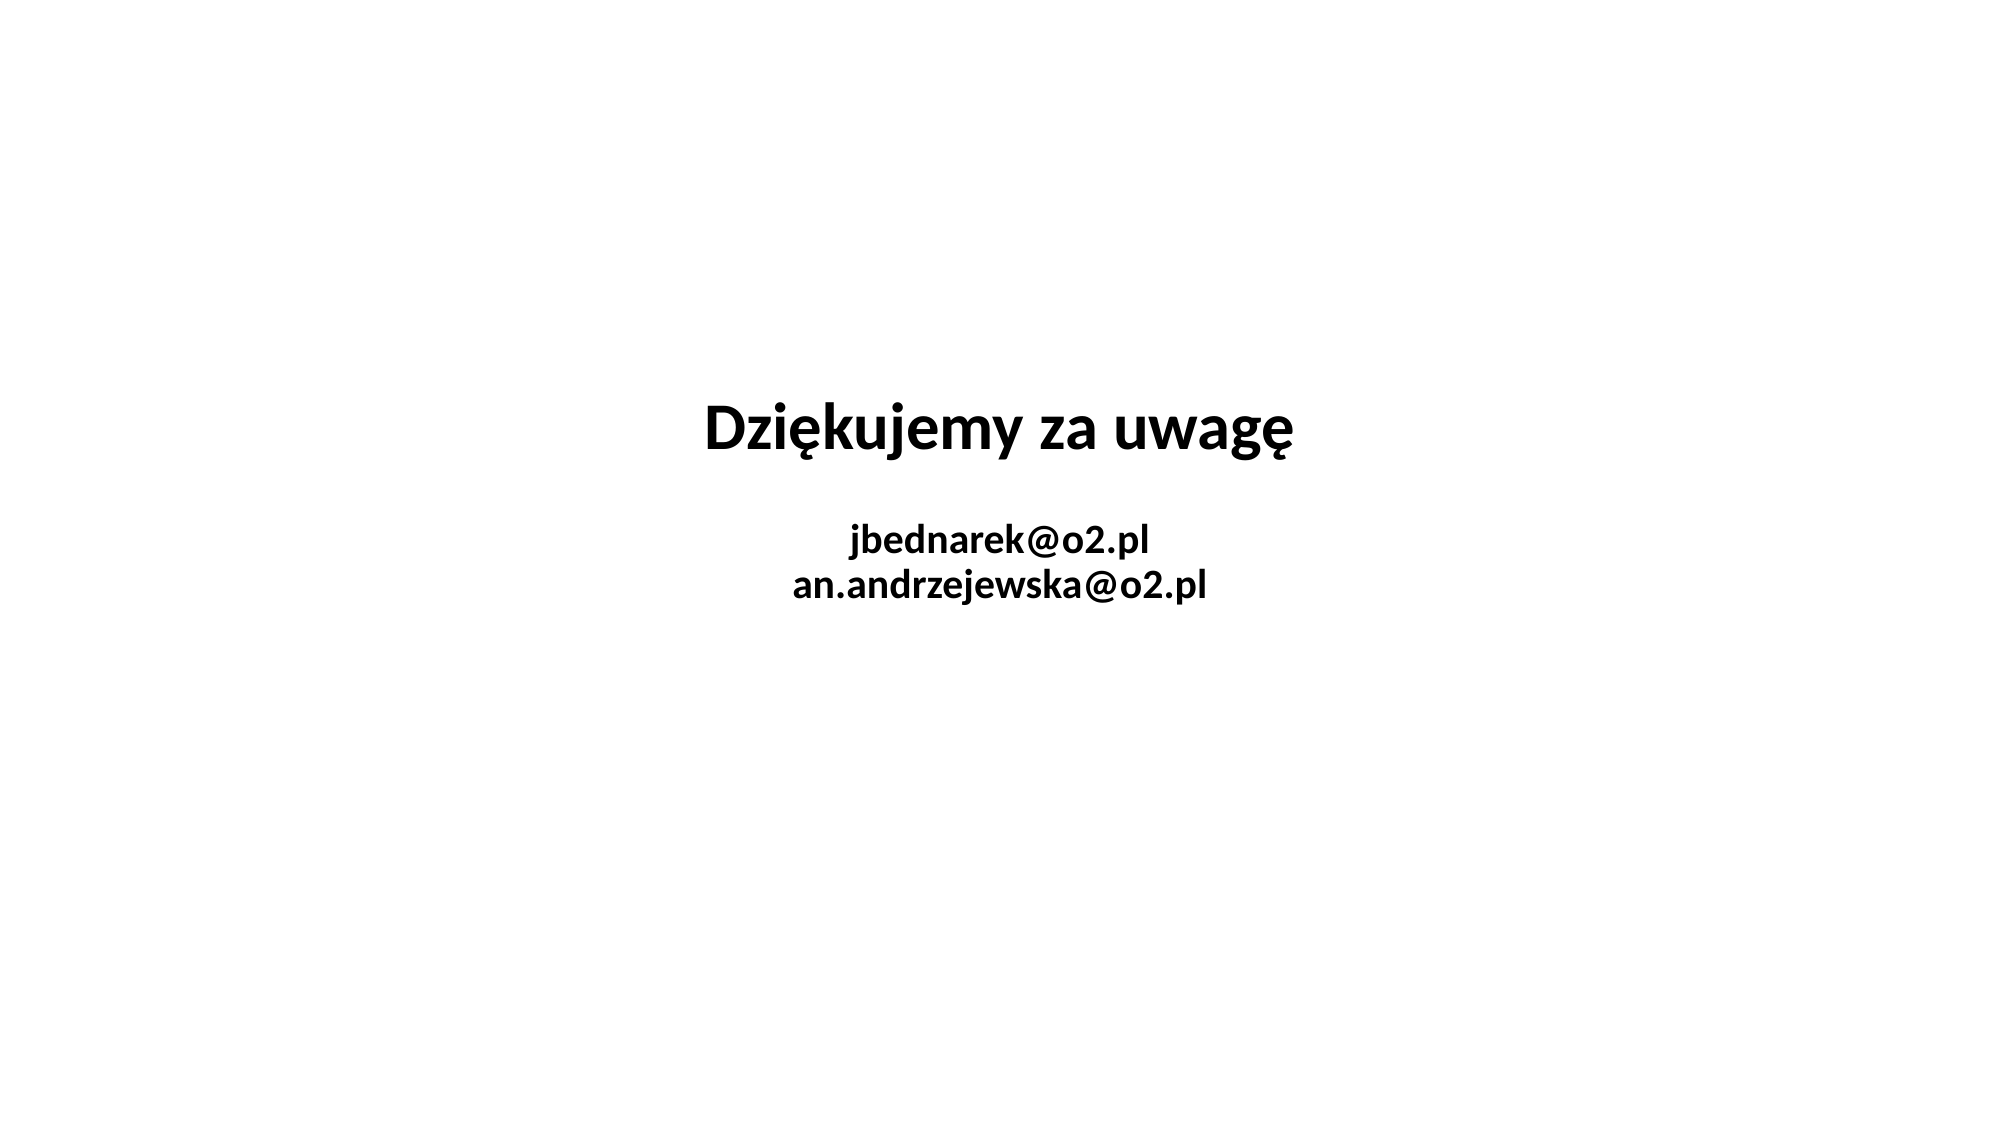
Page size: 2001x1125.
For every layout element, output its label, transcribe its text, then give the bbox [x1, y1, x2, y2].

title Dziękujemy za uwagę jbednarek@o2.pl an.andrzejewska@o2.pl [137, 165, 1863, 885]
